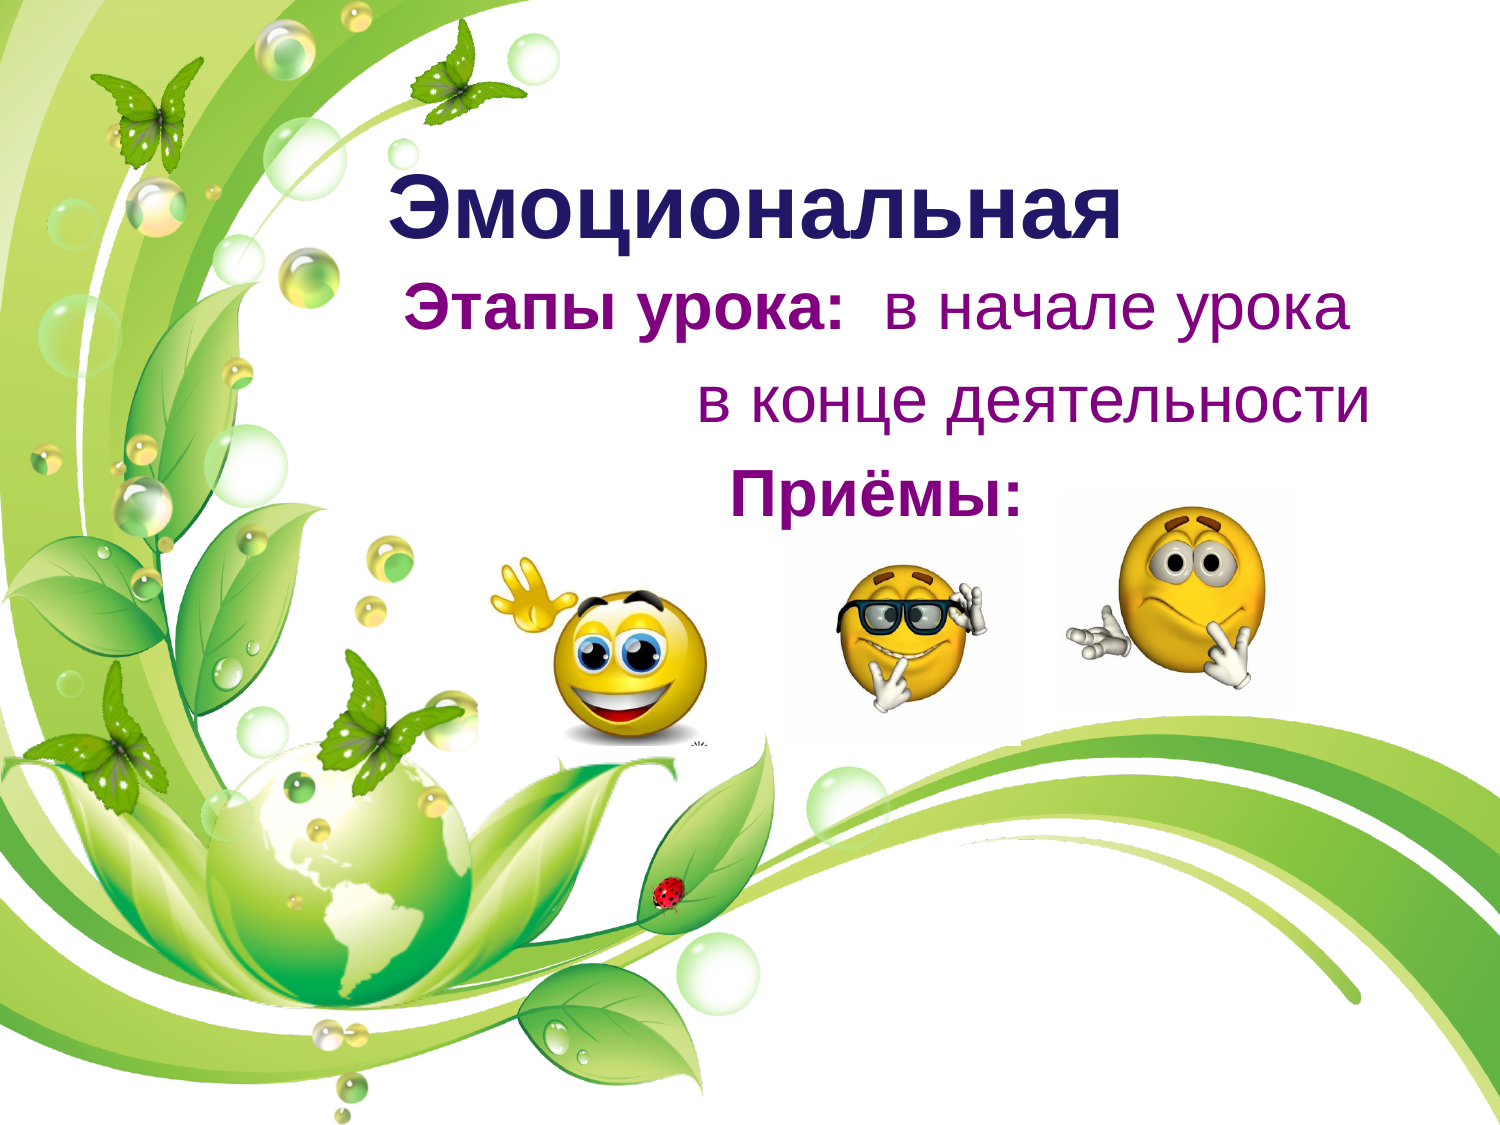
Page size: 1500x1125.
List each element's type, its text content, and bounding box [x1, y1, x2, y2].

title Эмоциональная [371, 54, 1436, 350]
picture [0, 0, 1500, 1125]
subtitle Этапы урока: в начале урока в конце деятельности Приёмы: [354, 255, 1400, 1024]
